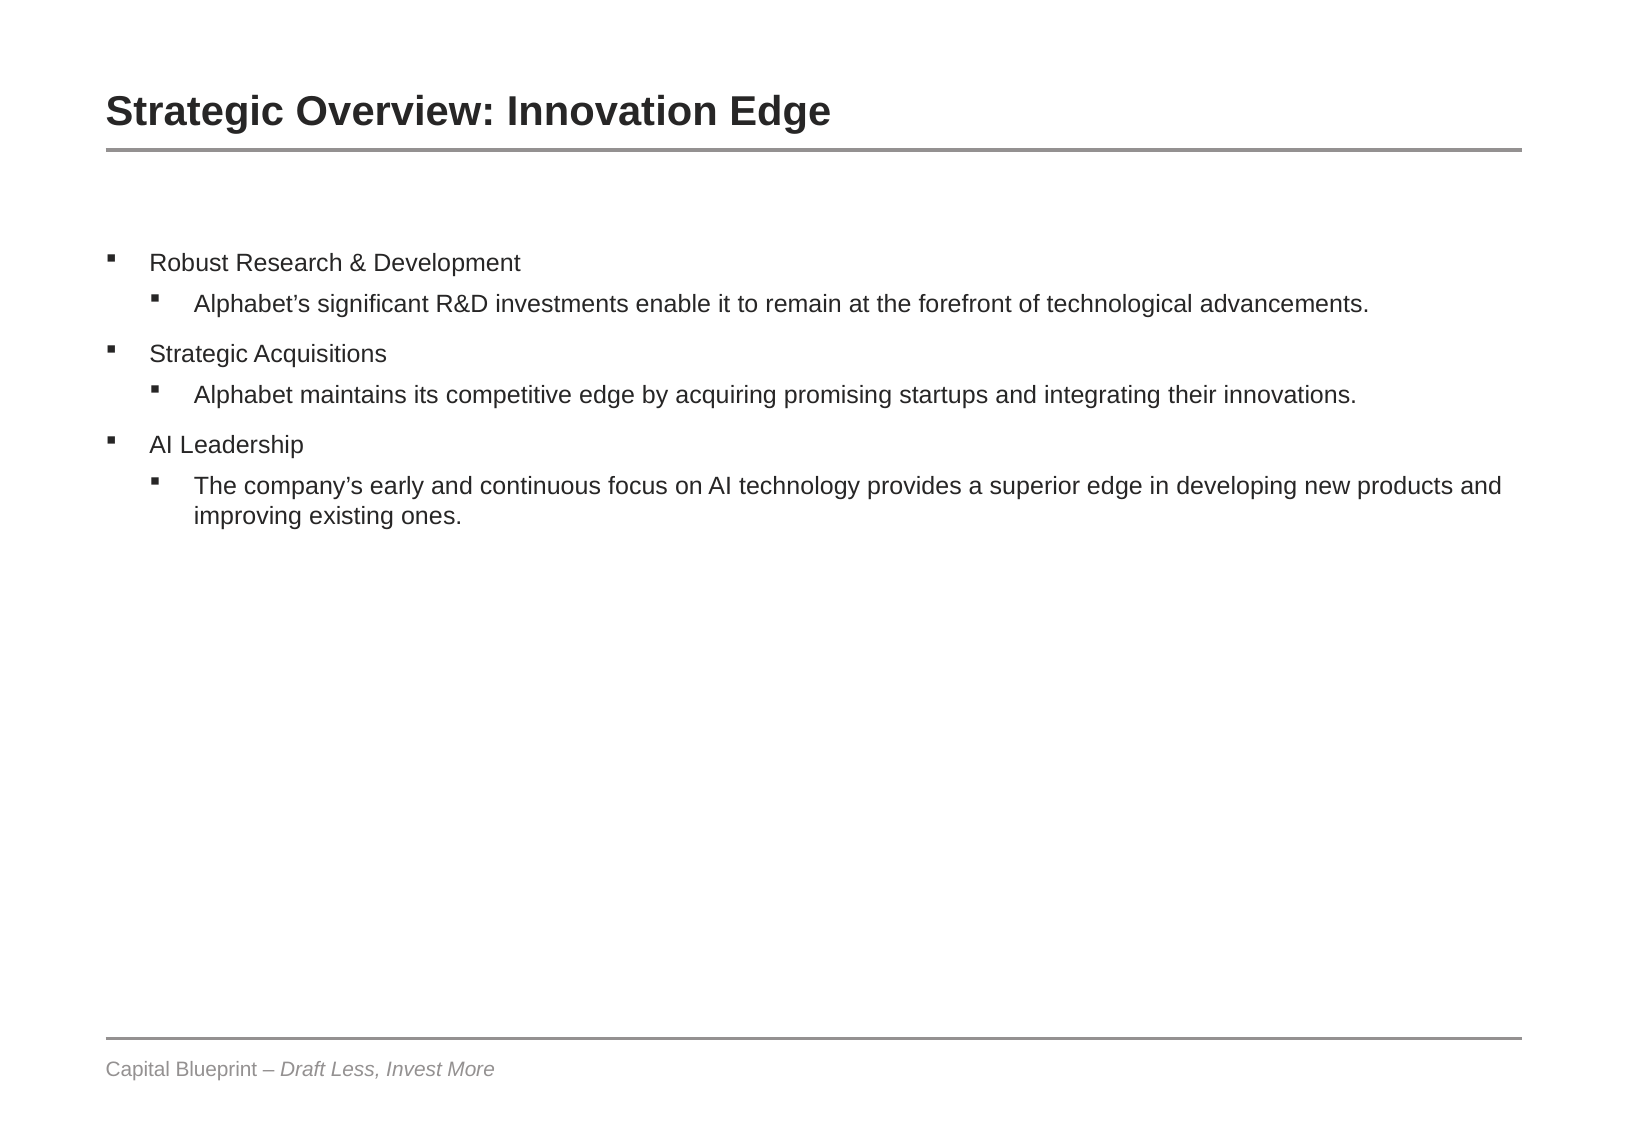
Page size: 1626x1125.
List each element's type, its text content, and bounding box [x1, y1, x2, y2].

title Strategic Overview: Innovation Edge [105, 14, 1523, 142]
list Robust Research & Development Alphabet’s significant R&D investments enable it to remain at the forefront of technological advancements. Strategic Acquisitions Alphabet maintains its competitive edge by acquiring promising startups and integrating their innovations. AI Leadership The company’s early and continuous focus on AI technology provides a superior edge in developing new products and improving existing ones. [105, 188, 1523, 1014]
